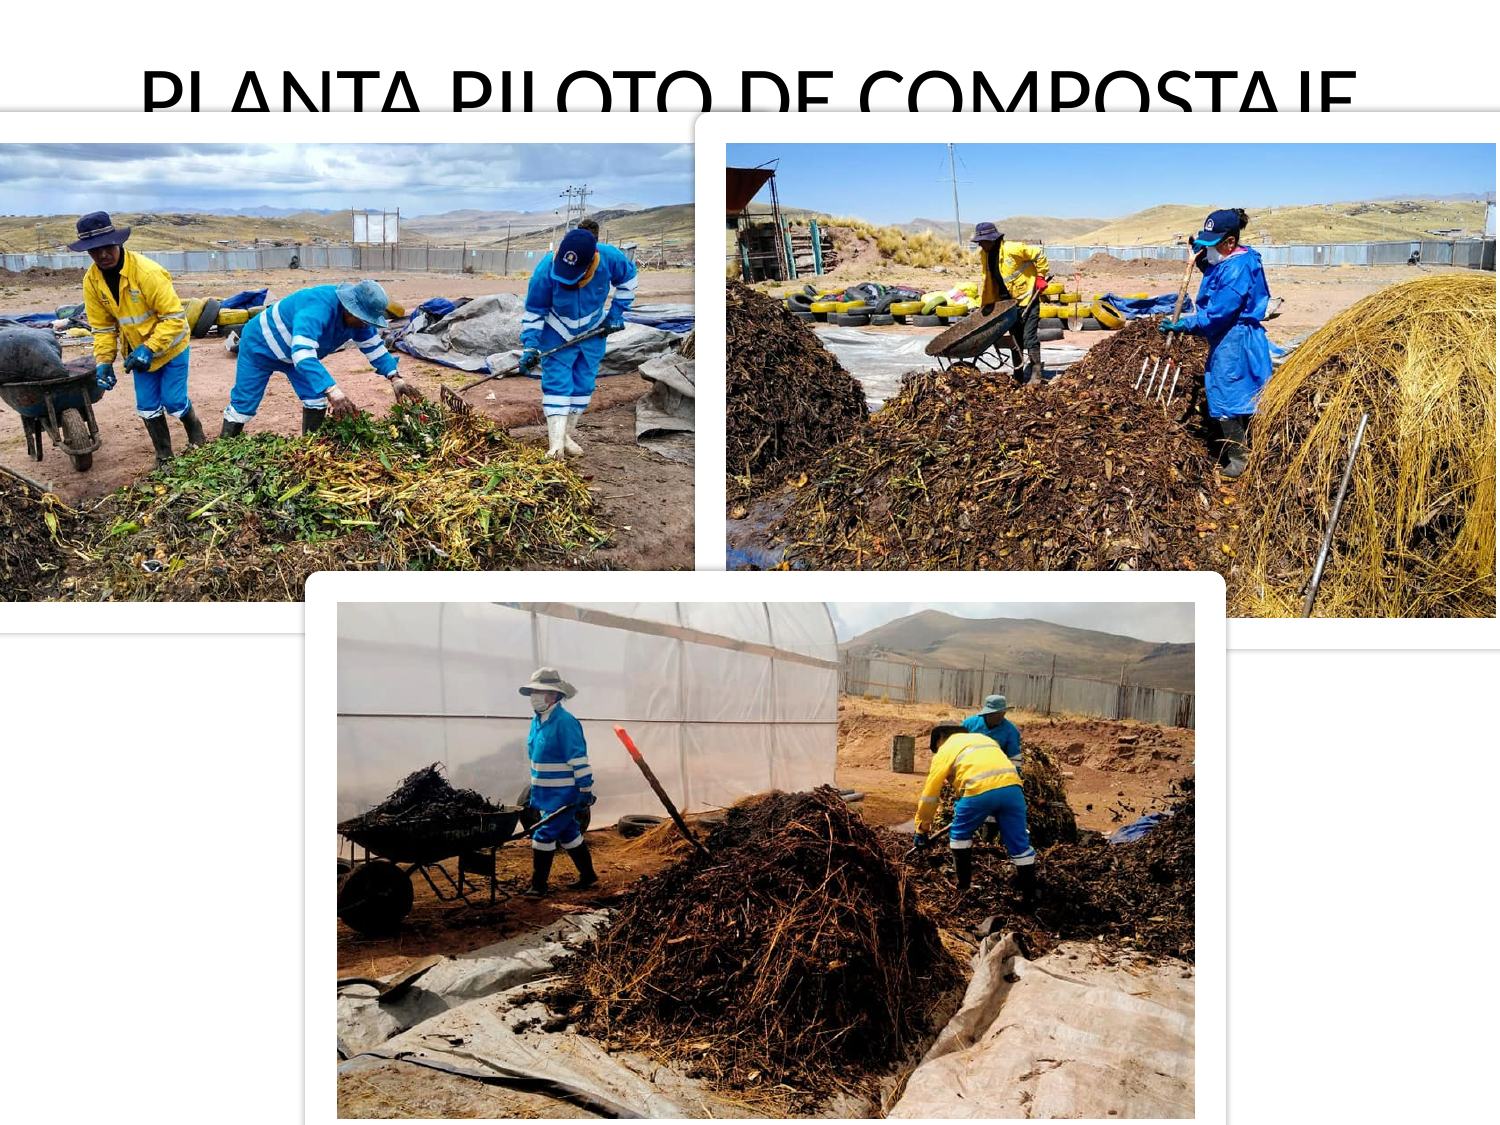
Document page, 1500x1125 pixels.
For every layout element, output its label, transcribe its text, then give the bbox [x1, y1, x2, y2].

picture [0, 142, 1497, 1120]
title PLANTA PILOTO DE COMPOSTAJE [75, 0, 1425, 106]
